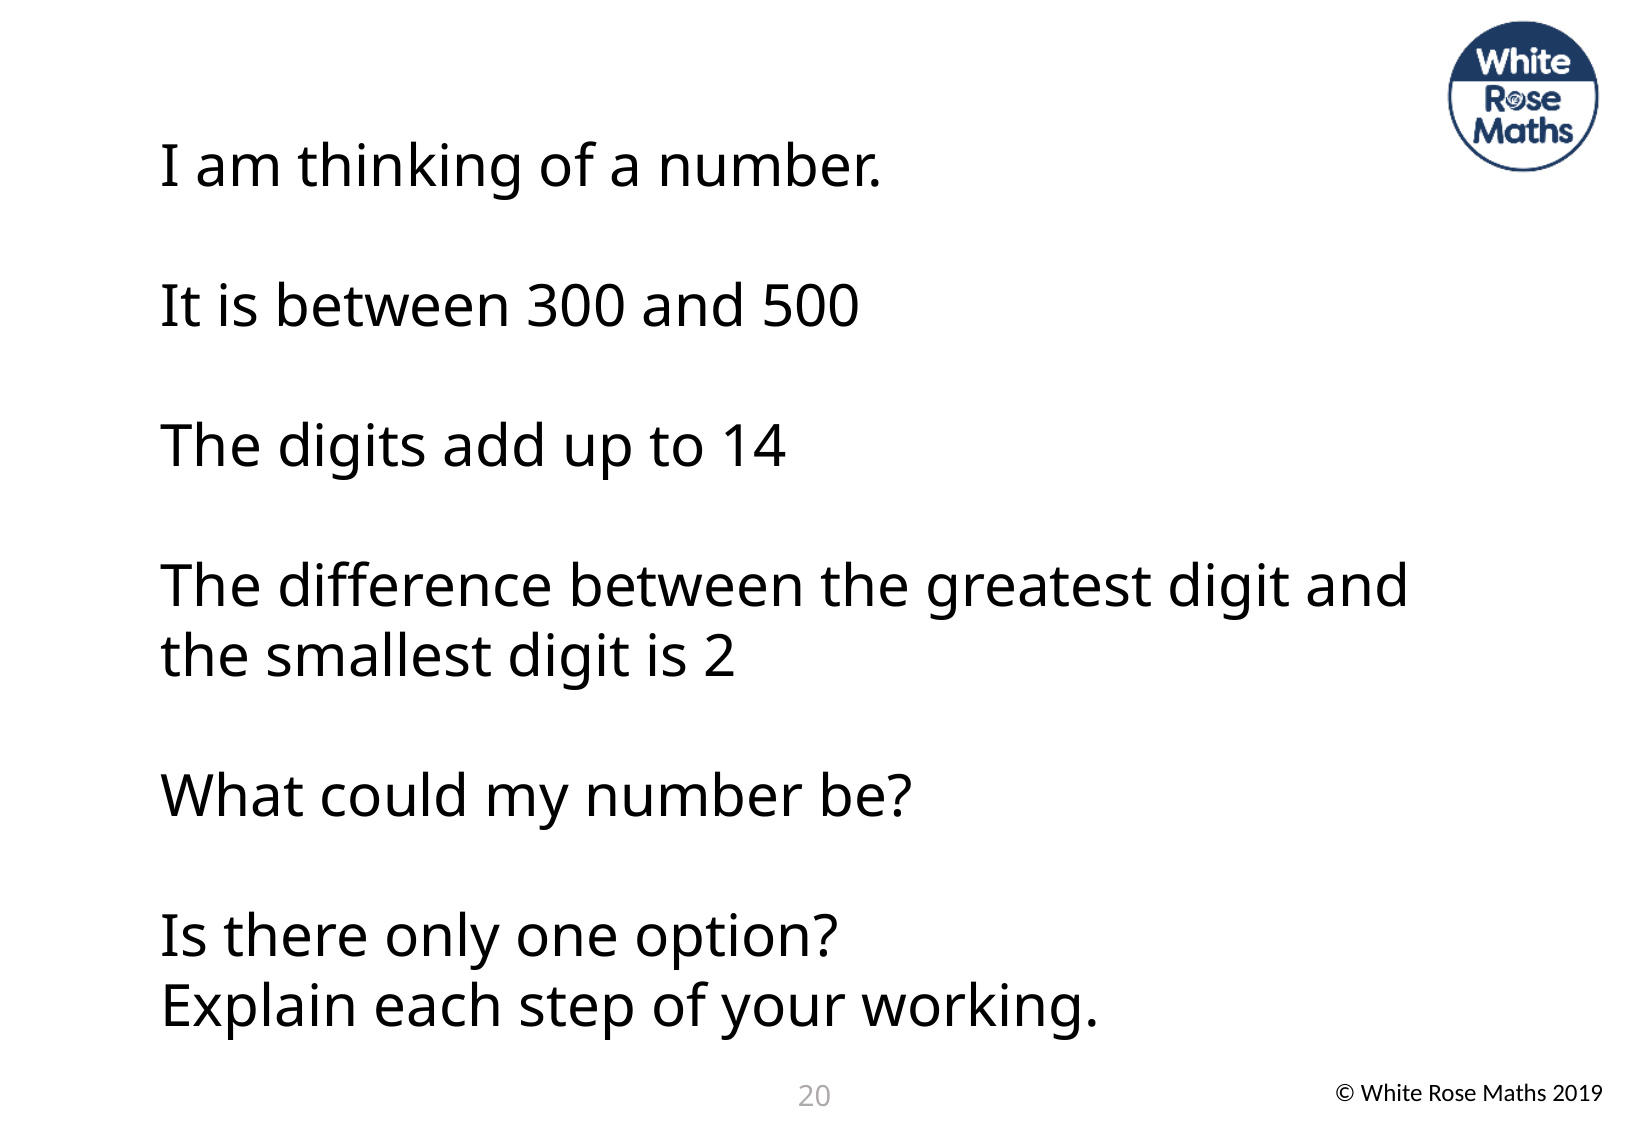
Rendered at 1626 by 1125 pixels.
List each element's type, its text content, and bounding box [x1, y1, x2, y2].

picture [1444, 17, 1602, 175]
text_box I am thinking of a number. It is between 300 and 500 The digits add up to 14 The difference between the greatest digit and the smallest digit is 2 What could my number be? Is there only one option? Explain each step of your working. [145, 120, 1468, 1125]
